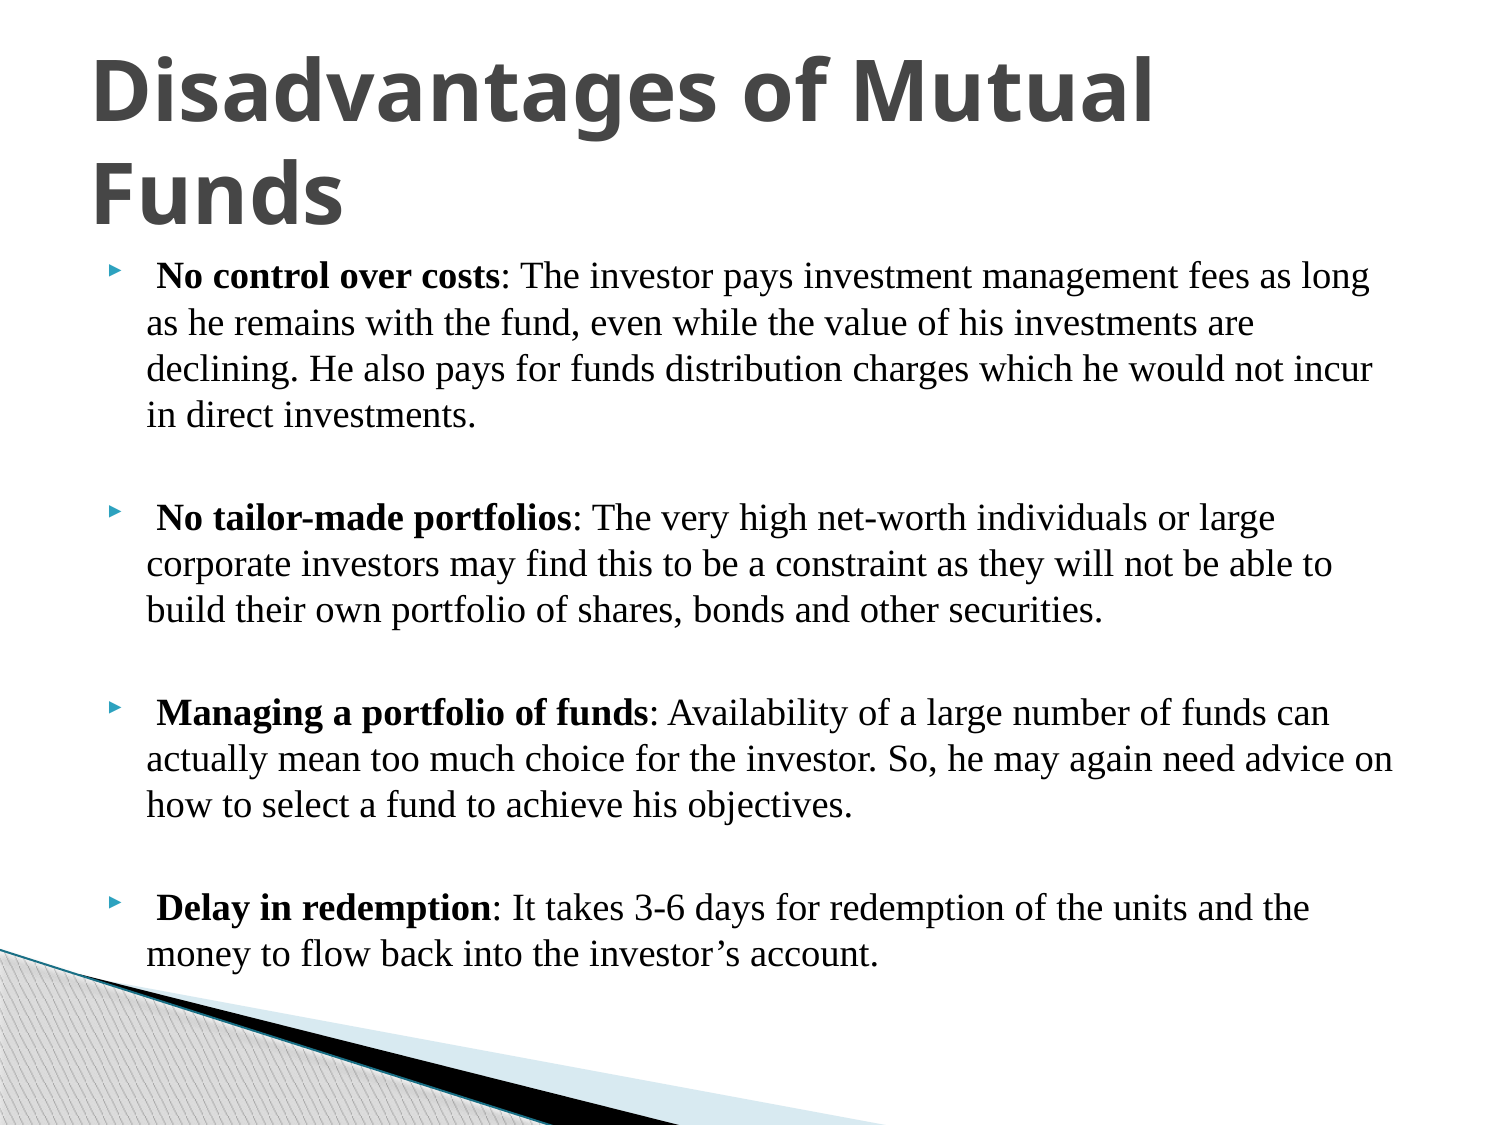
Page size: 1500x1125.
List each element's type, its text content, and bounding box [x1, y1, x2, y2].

title Disadvantages of Mutual Funds [75, 45, 1425, 233]
list No control over costs: The investor pays investment management fees as long as he remains with the fund, even while the value of his investments are declining. He also pays for funds distribution charges which he would not incur in direct investments. No tailor-made portfolios: The very high net-worth individuals or large corporate investors may find this to be a constraint as they will not be able to build their own portfolio of shares, bonds and other securities. Managing a portfolio of funds: Availability of a large number of funds can actually mean too much choice for the investor. So, he may again need advice on how to select a fund to achieve his objectives. Delay in redemption: It takes 3-6 days for redemption of the units and the money to flow back into the investor’s account. [74, 242, 1426, 986]
